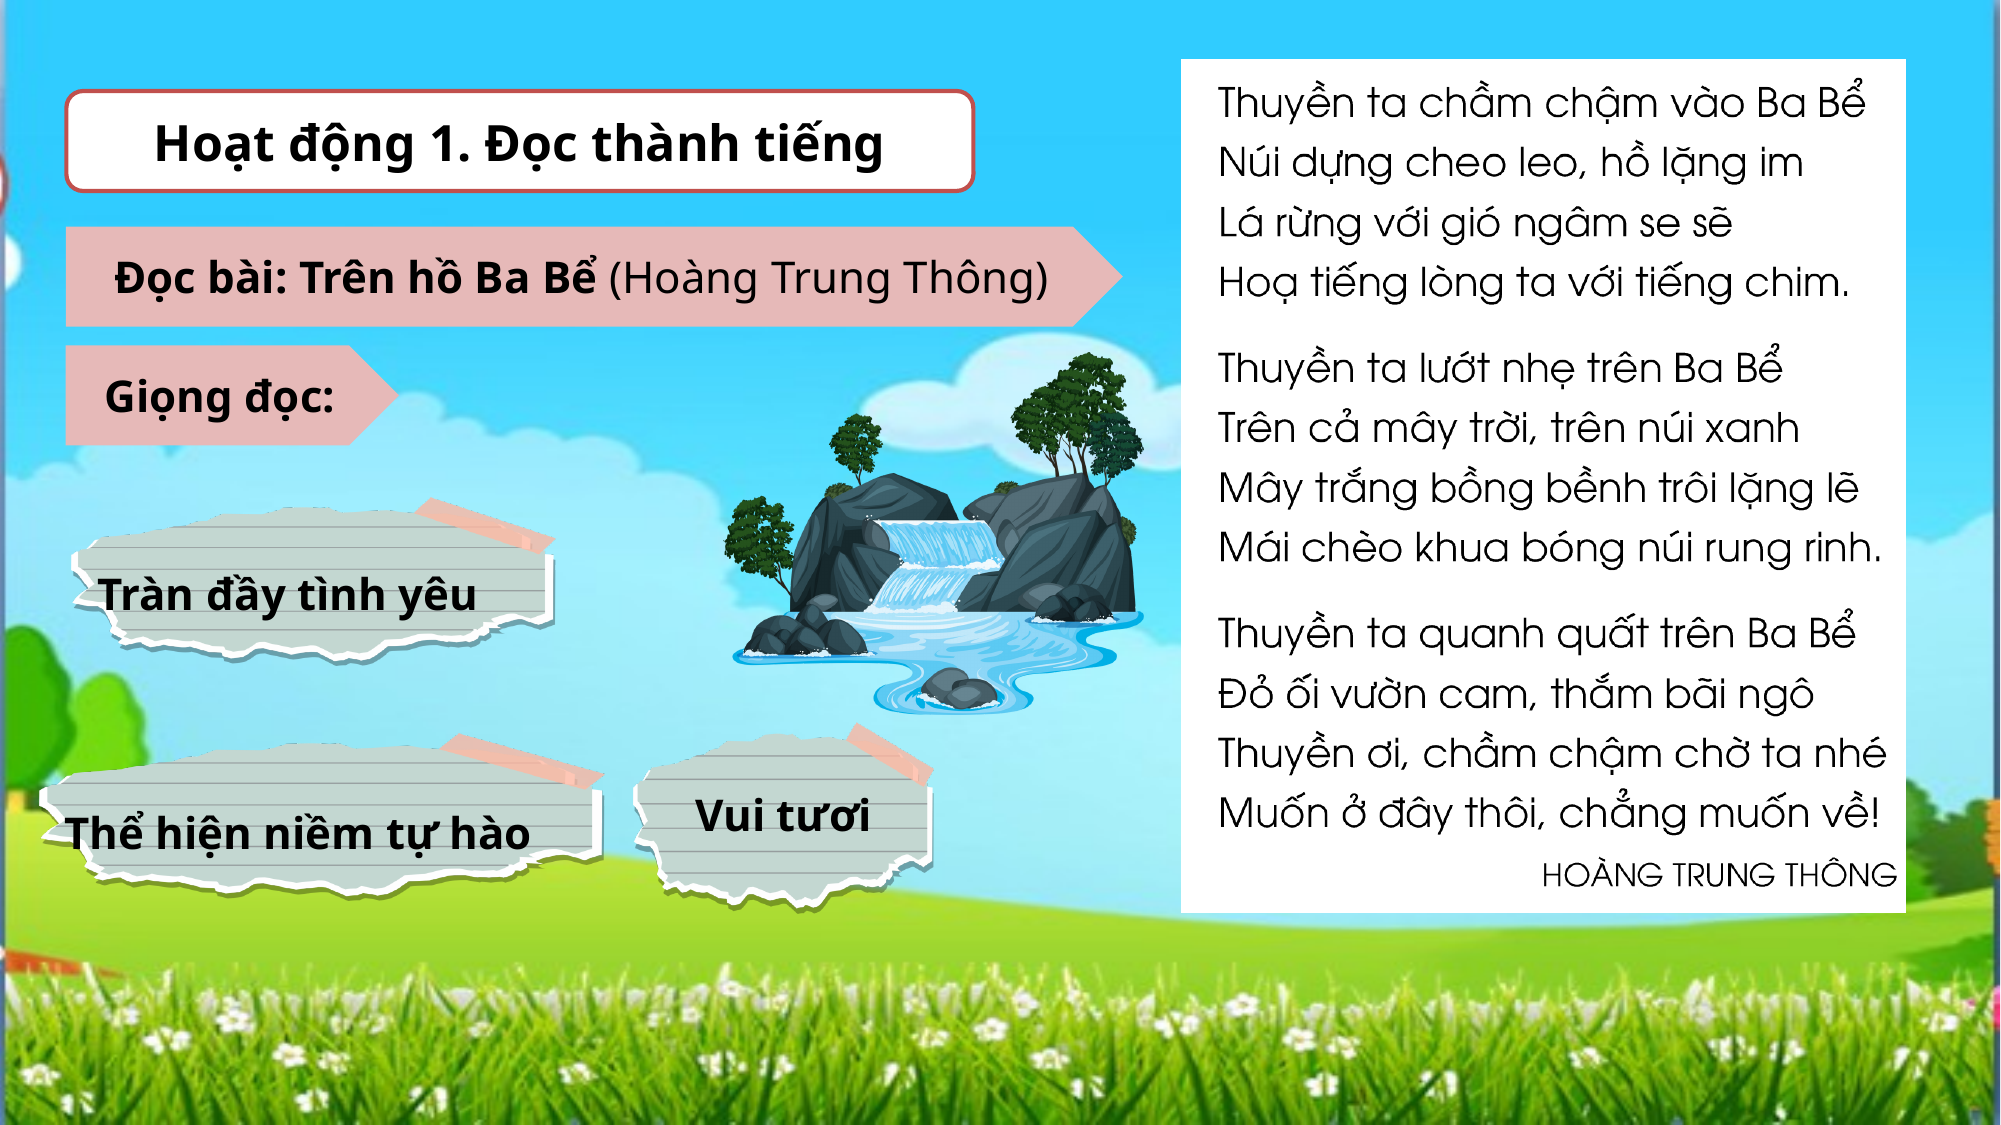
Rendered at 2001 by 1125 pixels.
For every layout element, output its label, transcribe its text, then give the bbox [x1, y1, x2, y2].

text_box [633, 721, 934, 914]
text_box Hoạt động 1. Đọc thành tiếng [64, 88, 976, 194]
picture [0, 0, 2001, 1125]
text_box Đọc bài: Trên hồ Ba Bể (Hoàng Trung Thông) [63, 224, 1125, 329]
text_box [39, 733, 605, 902]
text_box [70, 497, 556, 666]
text_box Giọng đọc: [63, 343, 402, 448]
